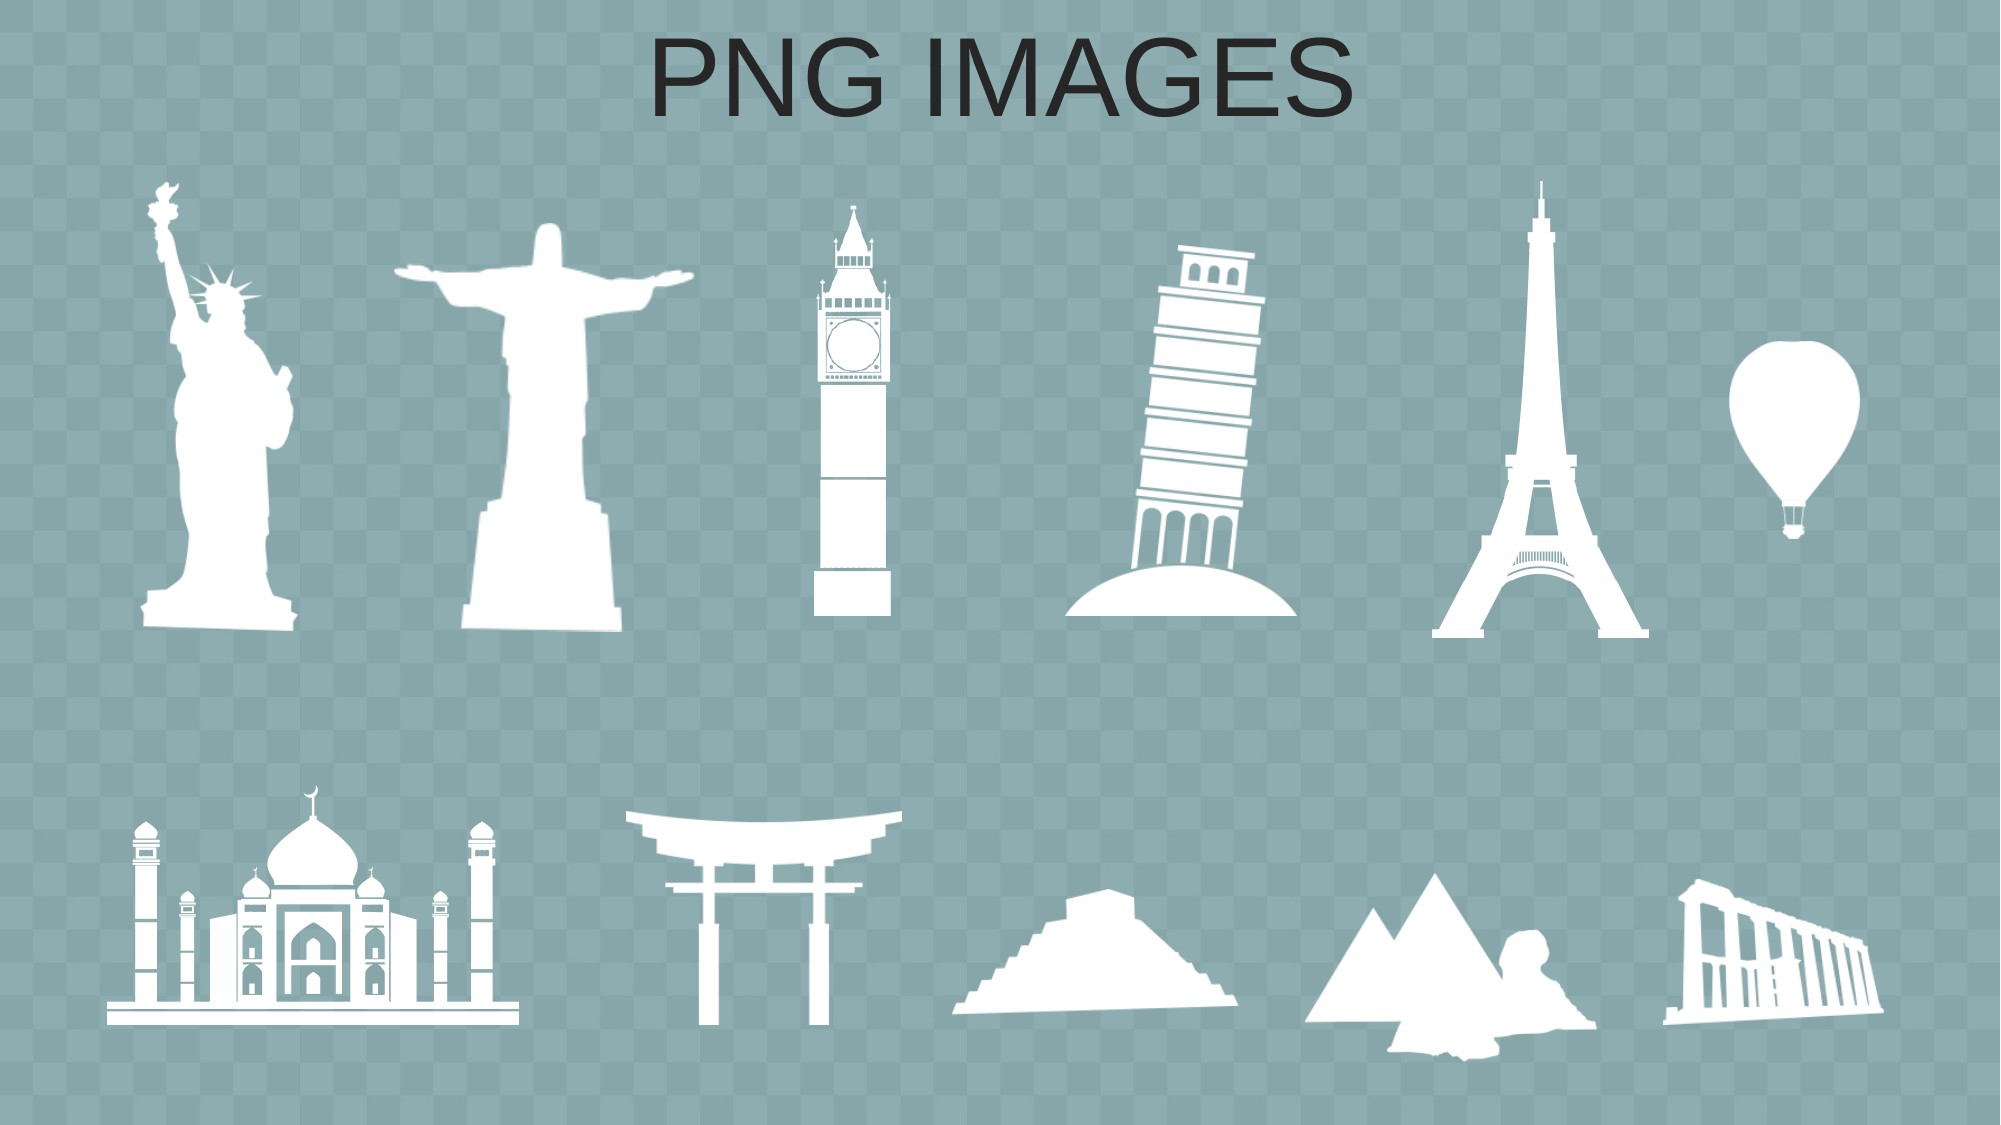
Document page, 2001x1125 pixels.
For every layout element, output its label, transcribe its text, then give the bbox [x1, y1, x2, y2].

picture [107, 785, 519, 1025]
picture [1662, 878, 1885, 1025]
picture [626, 811, 902, 1025]
picture [1729, 341, 1860, 539]
picture [393, 223, 696, 632]
text_box [0, 0, 2000, 1125]
picture [951, 888, 1239, 1015]
picture [1432, 180, 1649, 638]
list PNG IMAGES [53, 20, 1952, 140]
picture [1304, 872, 1597, 1062]
picture [1065, 245, 1297, 616]
picture [813, 203, 891, 616]
picture [139, 181, 298, 632]
